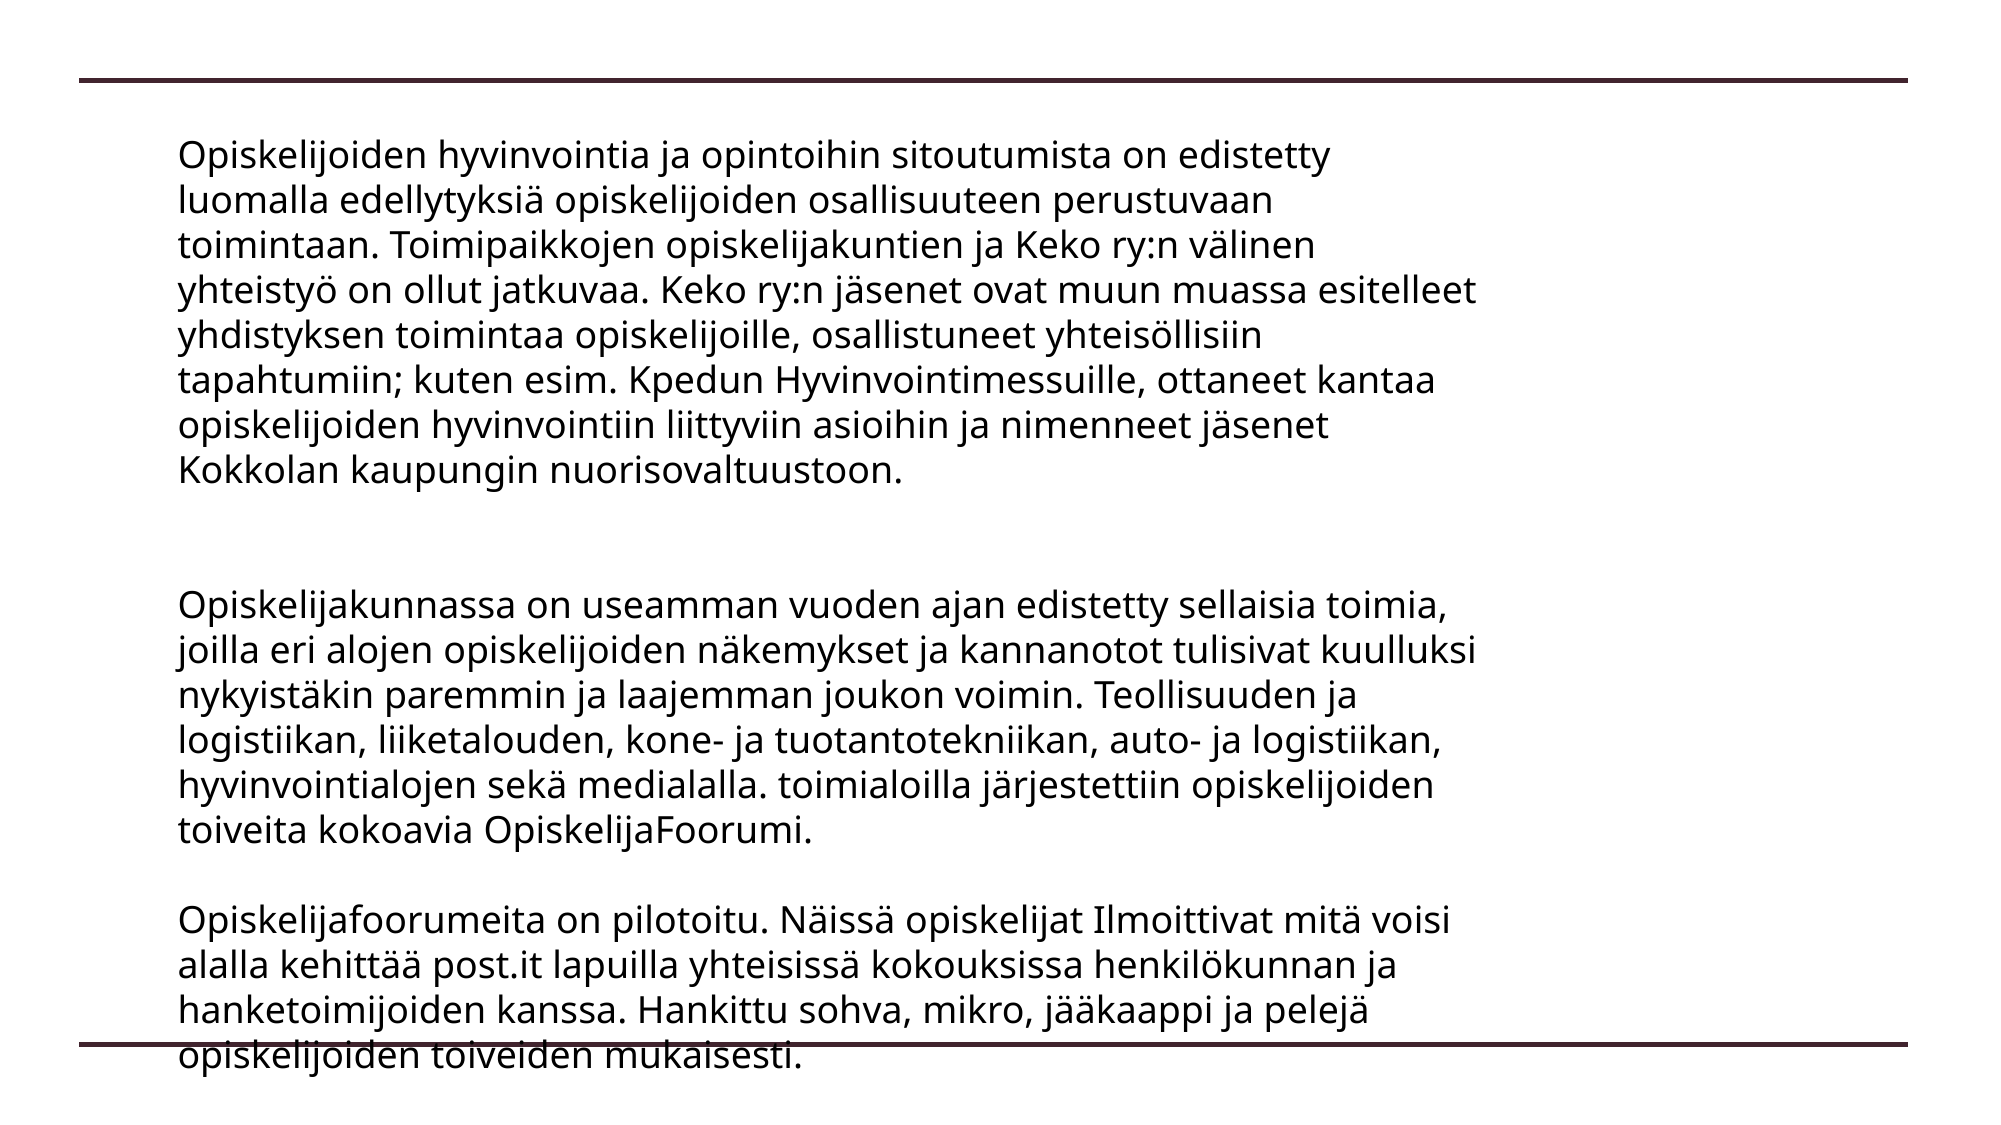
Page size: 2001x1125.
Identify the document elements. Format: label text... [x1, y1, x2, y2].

text_box Opiskelijoiden hyvinvointia ja opintoihin sitoutumista on edistetty luomalla edellytyksiä opiskelijoiden osallisuuteen perustuvaan toimintaan. Toimipaikkojen opiskelijakuntien ja Keko ry:n välinen yhteistyö on ollut jatkuvaa. Keko ry:n jäsenet ovat muun muassa esitelleet yhdistyksen toimintaa opiskelijoille, osallistuneet yhteisöllisiin tapahtumiin; kuten esim. Kpedun Hyvinvointimessuille, ottaneet kantaa opiskelijoiden hyvinvointiin liittyviin asioihin ja nimenneet jäsenet Kokkolan kaupungin nuorisovaltuustoon. Opiskelijakunnassa on useamman vuoden ajan edistetty sellaisia toimia, joilla eri alojen opiskelijoiden näkemykset ja kannanotot tulisivat kuulluksi nykyistäkin paremmin ja laajemman joukon voimin. Teollisuuden ja logistiikan, liiketalouden, kone- ja tuotantotekniikan, auto- ja logistiikan, hyvinvointialojen sekä medialalla. toimialoilla järjestettiin opiskelijoiden toiveita kokoavia OpiskelijaFoorumi. Opiskelijafoorumeita on pilotoitu. Näissä opiskelijat Ilmoittivat mitä voisi alalla kehittää post.it lapuilla yhteisissä kokouksissa henkilökunnan ja hanketoimijoiden kanssa. Hankittu sohva, mikro, jääkaappi ja pelejä opiskelijoiden toiveiden mukaisesti. [162, 123, 1500, 1125]
